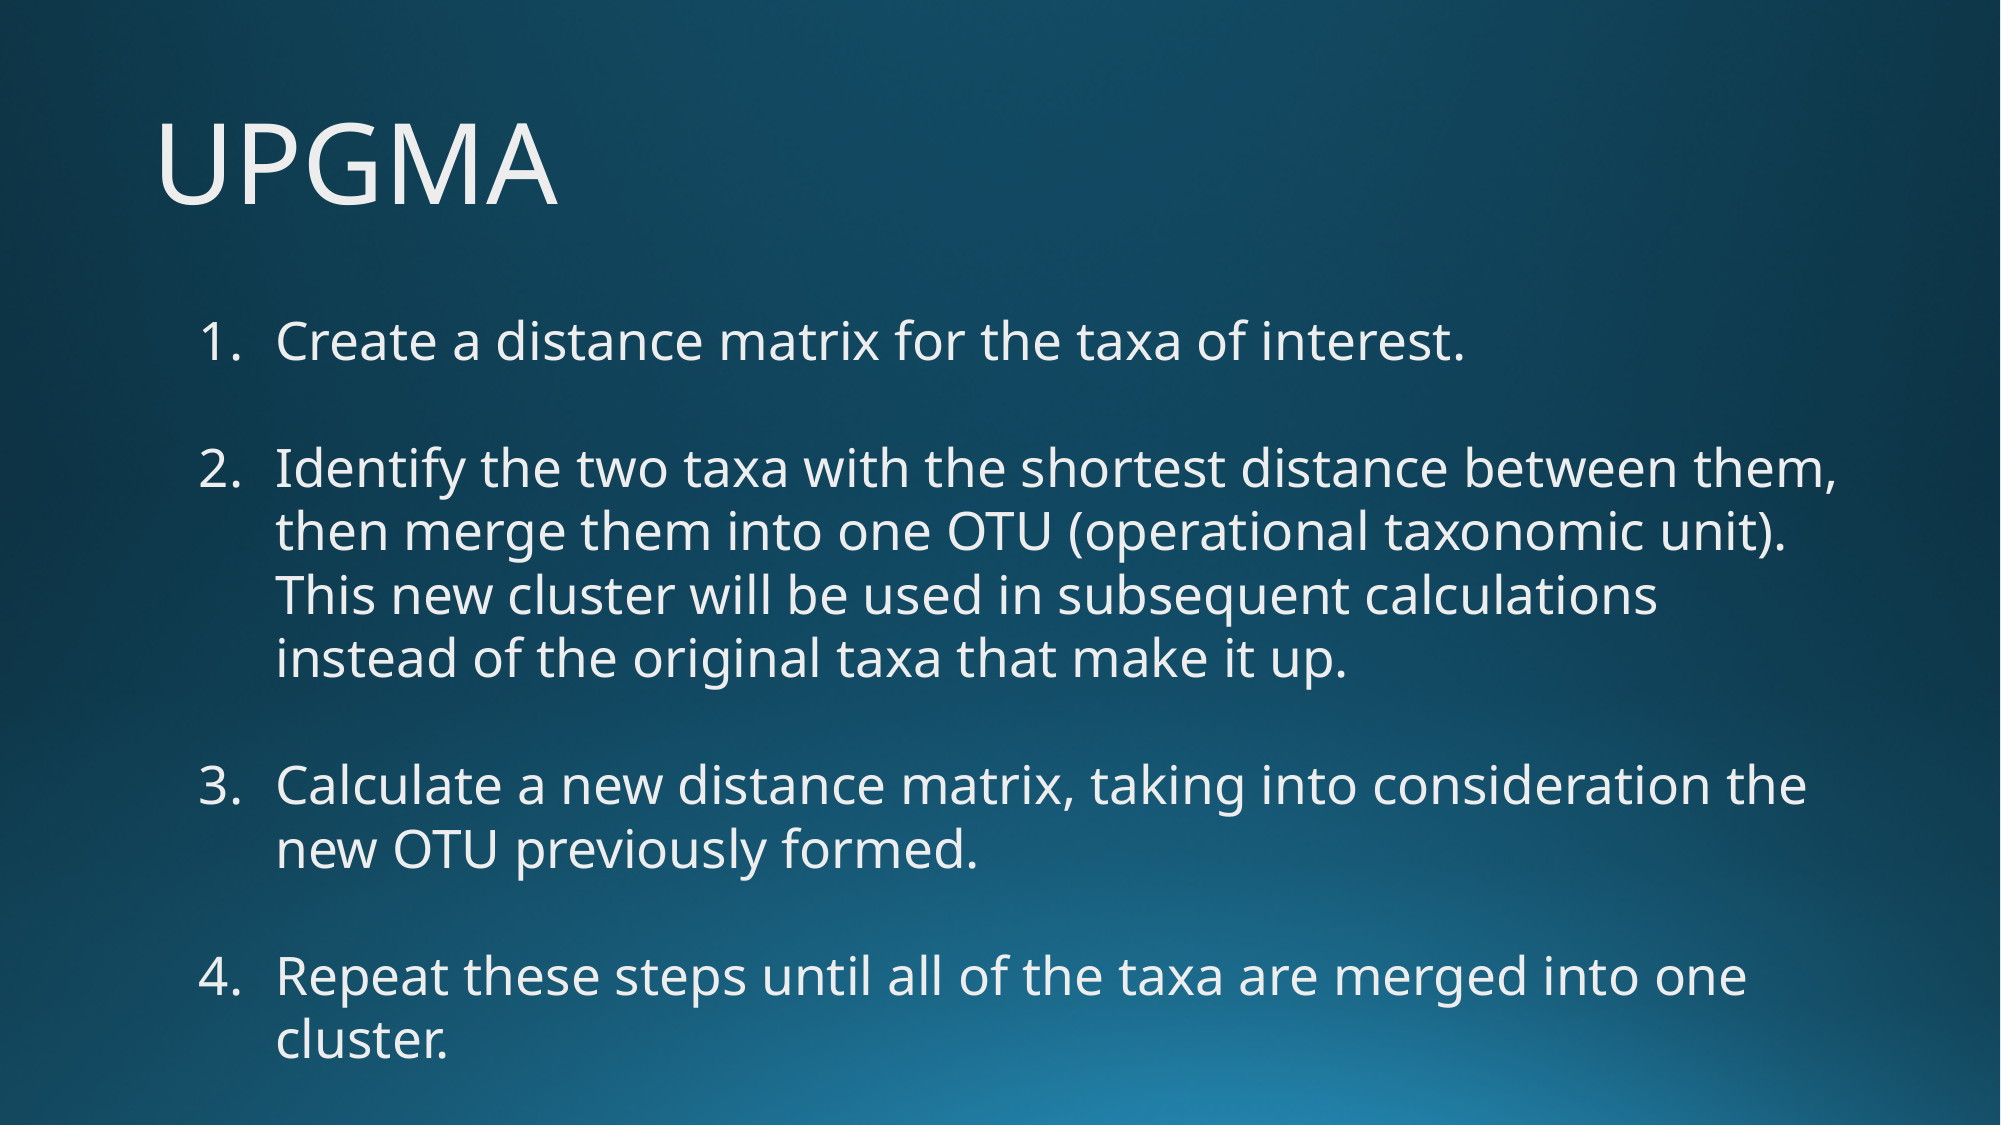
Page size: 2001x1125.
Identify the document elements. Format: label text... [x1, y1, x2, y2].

picture [0, 0, 2001, 1125]
list Create a distance matrix for the taxa of interest. Identify the two taxa with the shortest distance between them, then merge them into one OTU (operational taxonomic unit). This new cluster will be used in subsequent calculations instead of the original taxa that make it up. Calculate a new distance matrix, taking into consideration the new OTU previously formed. Repeat these steps until all of the taxa are merged into one cluster. [183, 299, 1863, 1081]
title UPGMA [137, 59, 1863, 278]
